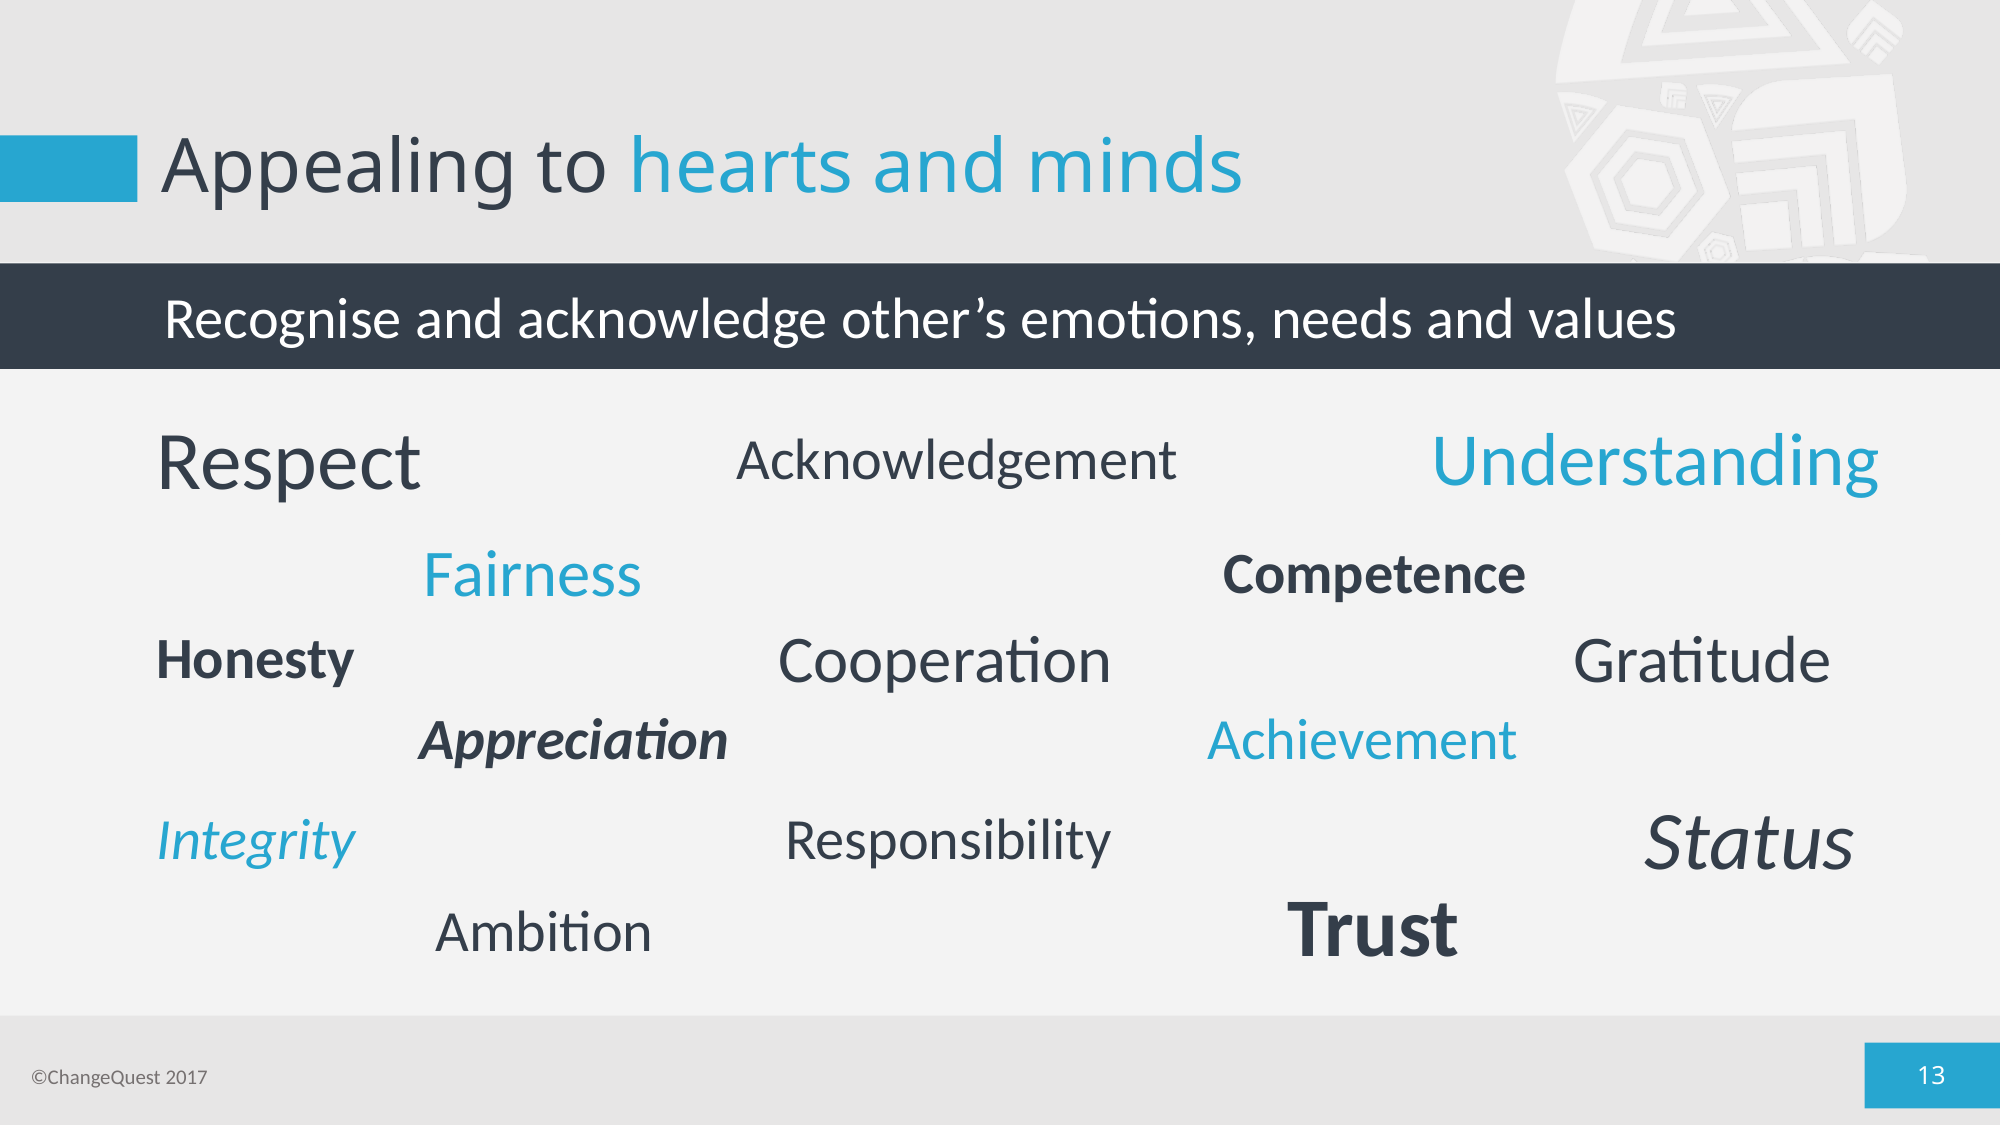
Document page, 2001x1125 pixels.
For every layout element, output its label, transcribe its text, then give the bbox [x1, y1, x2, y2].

text_box Achievement [1192, 694, 1549, 780]
text_box Responsibility [770, 794, 1134, 879]
text_box Integrity [141, 794, 498, 879]
text_box Acknowledgement [721, 413, 1207, 499]
text_box Status [1630, 778, 1895, 894]
title Appealing to hearts and minds [146, 59, 1872, 278]
text_box Fairness [408, 522, 696, 618]
text_box Ambition [420, 886, 694, 971]
text_box Recognise and acknowledge other’s emotions, needs and values [149, 272, 2000, 358]
slide_number 13 [1510, 1046, 1961, 1107]
text_box Trust [1272, 865, 1511, 981]
text_box Gratitude [1558, 608, 1916, 703]
text_box [0, 262, 2000, 370]
text_box Appreciation [404, 694, 759, 780]
text_box Understanding [1416, 403, 1903, 509]
text_box Honesty [141, 613, 441, 698]
text_box [0, 370, 2000, 1017]
text_box Respect [141, 398, 498, 514]
text_box Cooperation [763, 608, 1150, 703]
text_box Competence [1208, 527, 1566, 613]
